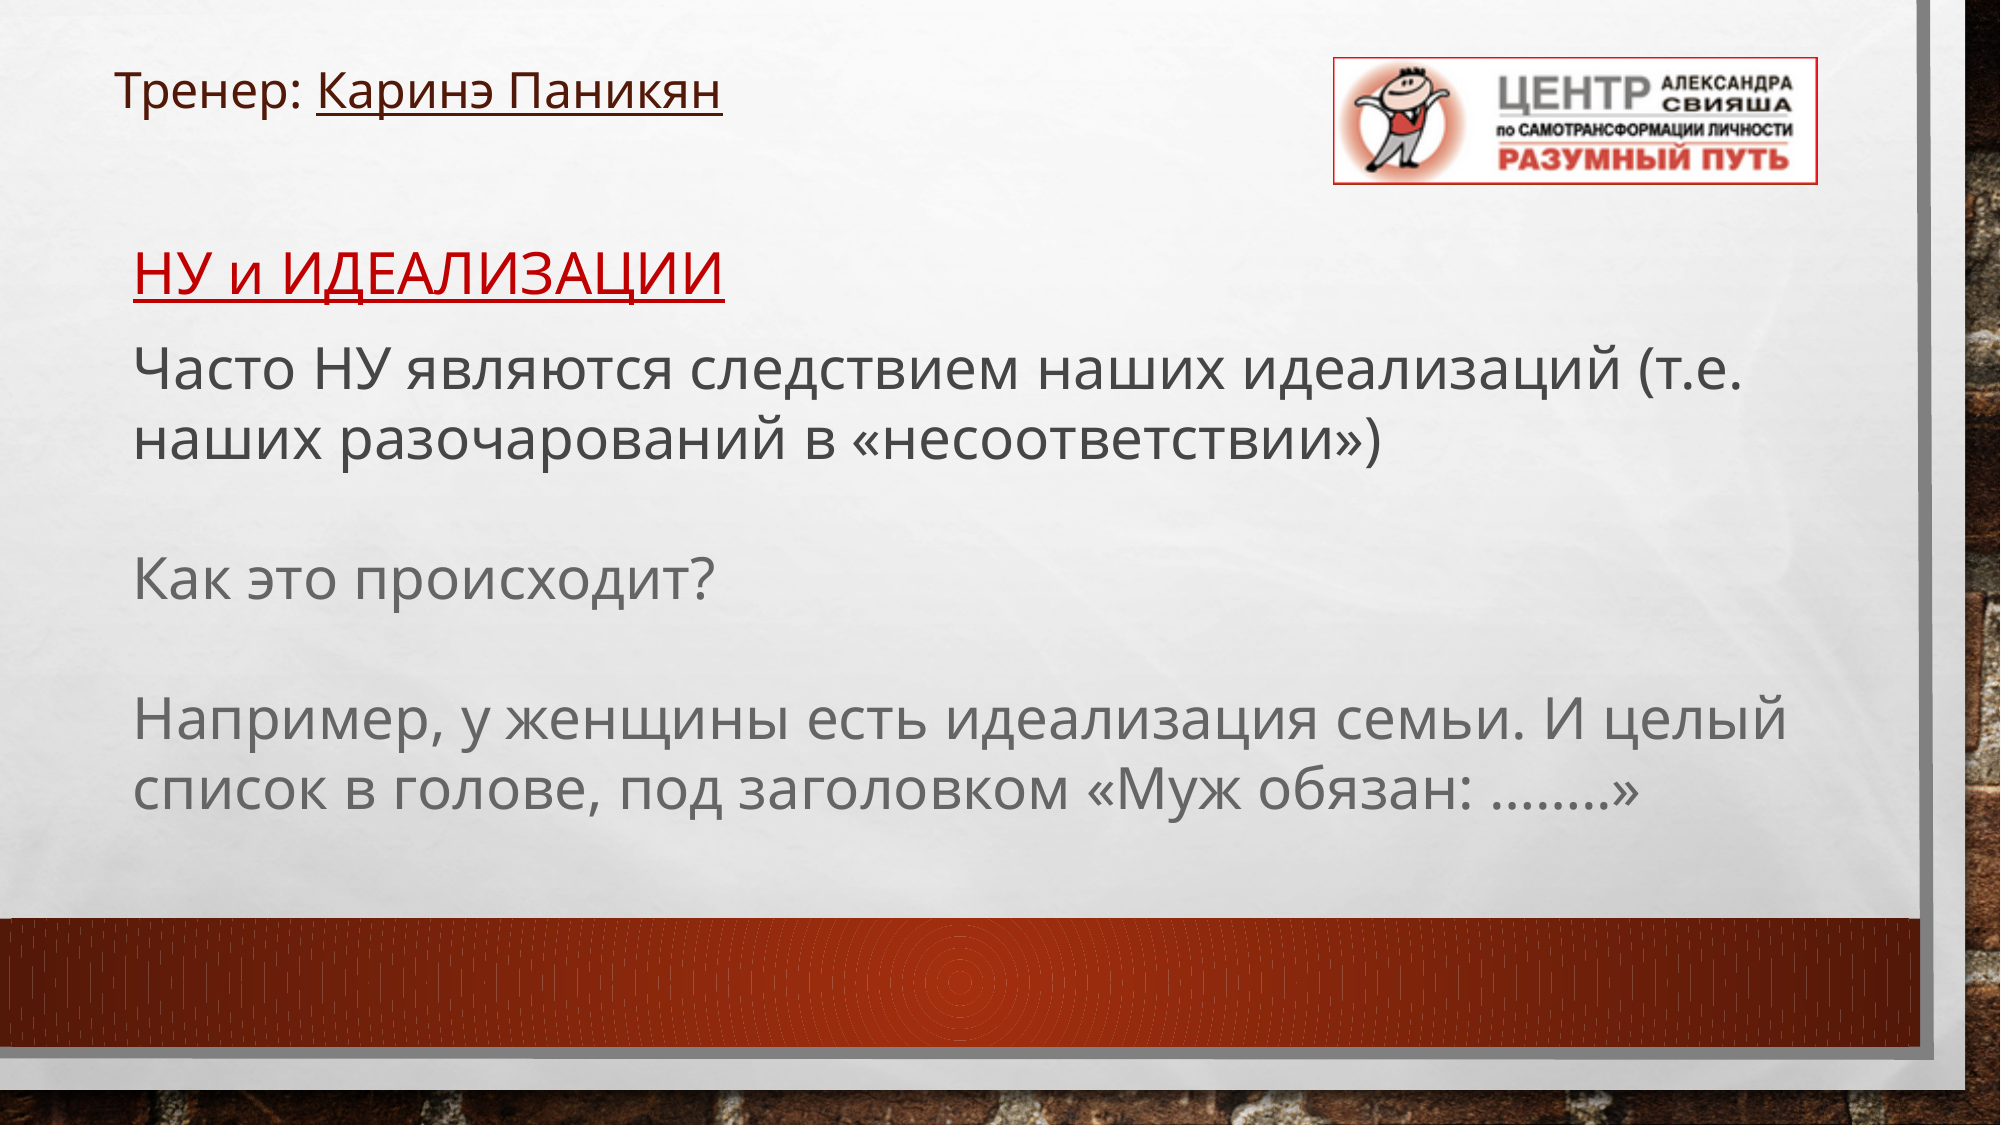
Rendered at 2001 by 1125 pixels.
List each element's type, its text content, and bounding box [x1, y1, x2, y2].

text_box НУ и ИДЕАЛИЗАЦИИ Часто НУ являются следствием наших идеализаций (т.е. наших разочарований в «несоответствии») Как это происходит? Например, у женщины есть идеализация семьи. И целый список в голове, под заголовком «Муж обязан: ……..» [118, 228, 1862, 829]
picture [0, 0, 2000, 1125]
picture [1332, 57, 1818, 186]
text_box Тренер: Каринэ Паникян [100, 51, 738, 127]
